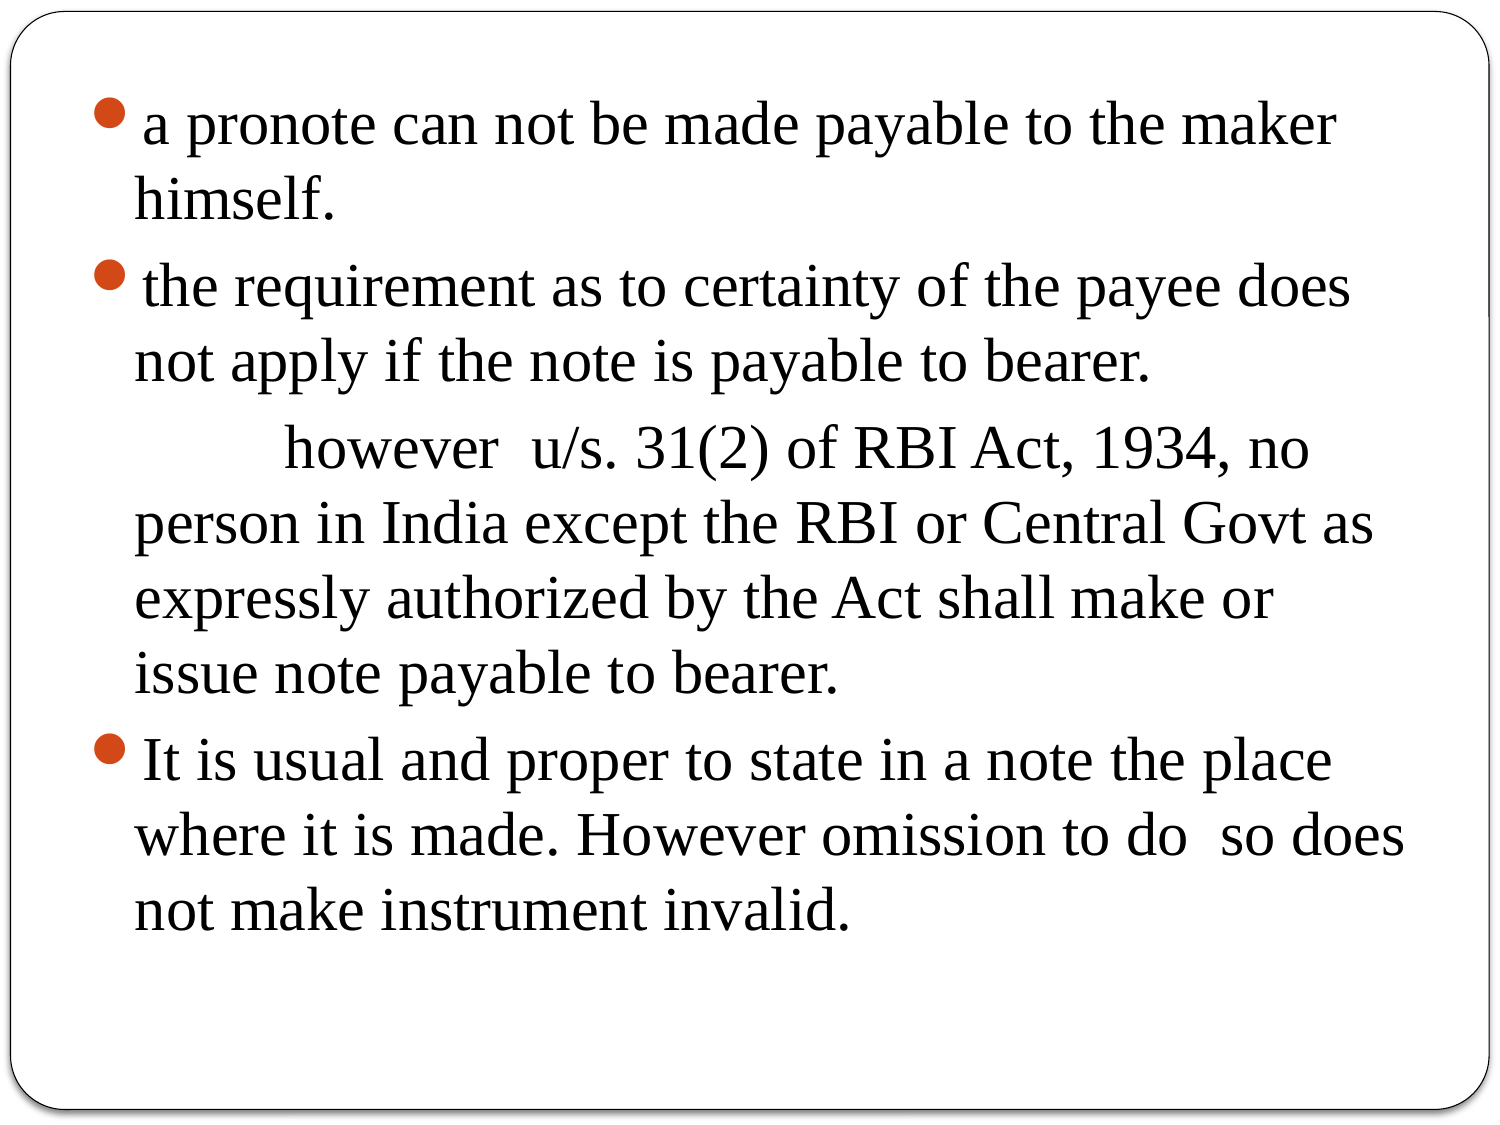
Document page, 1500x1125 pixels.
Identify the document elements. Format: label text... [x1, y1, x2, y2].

list a pronote can not be made payable to the maker himself. the requirement as to certainty of the payee does not apply if the note is payable to bearer. however u/s. 31(2) of RBI Act, 1934, no person in India except the RBI or Central Govt as expressly authorized by the Act shall make or issue note payable to bearer. It is usual and proper to state in a note the place where it is made. However omission to do so does not make instrument invalid. [75, 75, 1425, 988]
